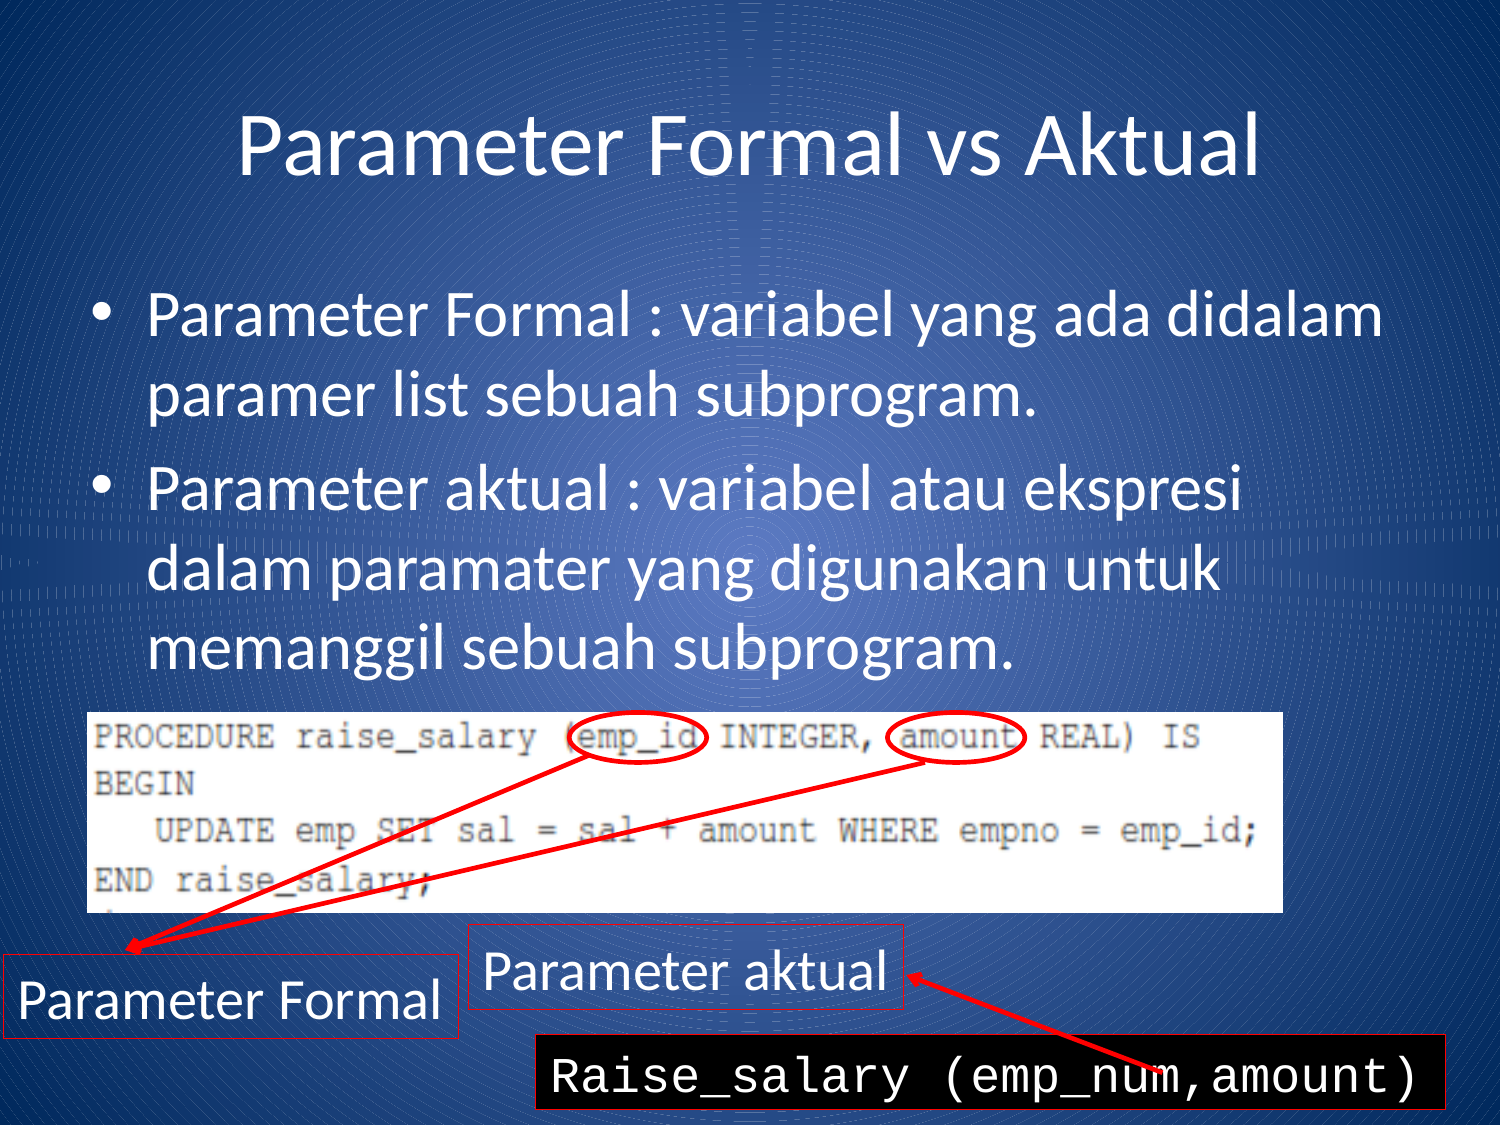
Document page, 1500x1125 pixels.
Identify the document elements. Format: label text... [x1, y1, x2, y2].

list Parameter Formal : variabel yang ada didalam paramer list sebuah subprogram. Parameter aktual : variabel atau ekspresi dalam paramater yang digunakan untuk memanggil sebuah subprogram. [75, 262, 1425, 1005]
picture [1163, 712, 1283, 913]
title Parameter Formal vs Aktual [75, 45, 1425, 233]
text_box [0, 712, 1163, 1073]
text_box Raise_salary (emp_num,amount) [535, 1034, 1446, 1110]
